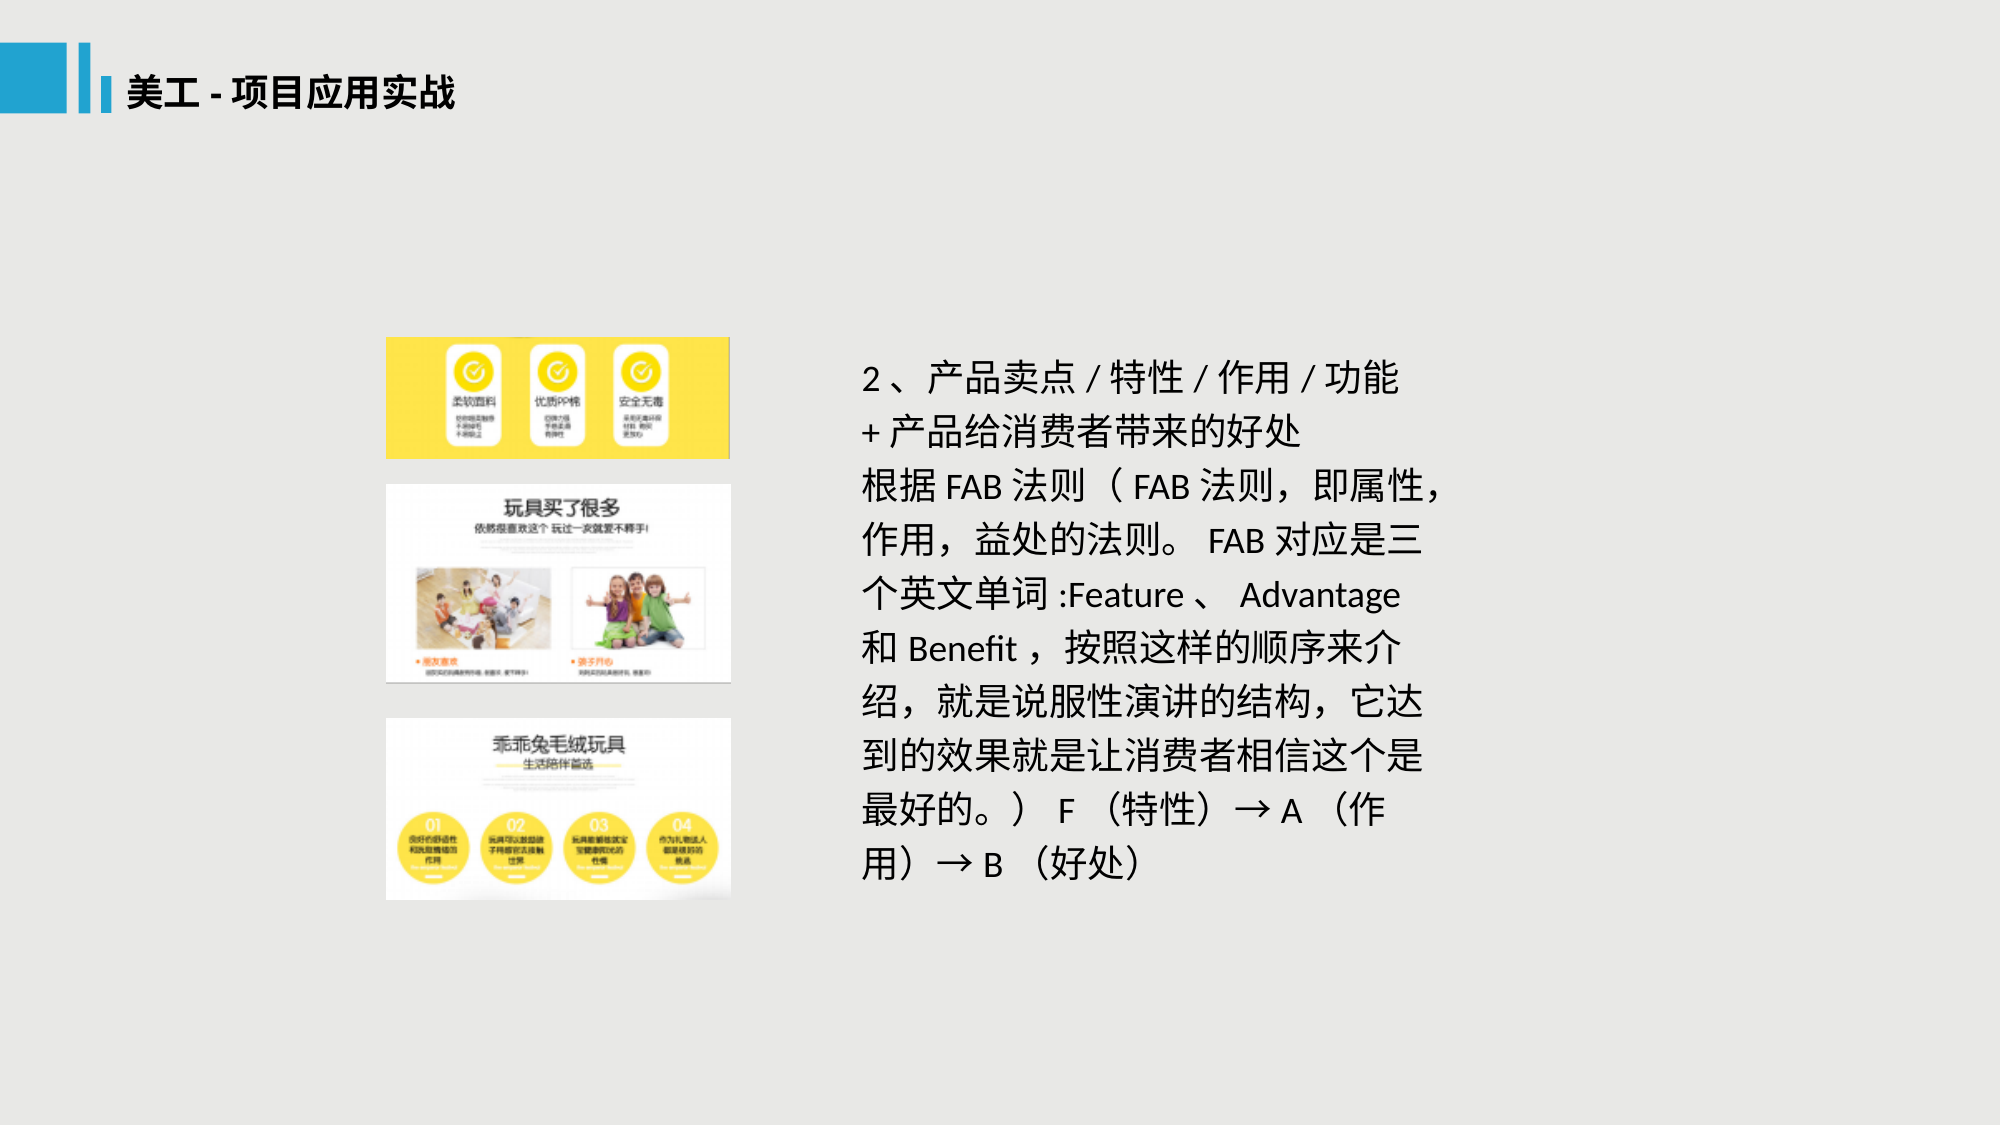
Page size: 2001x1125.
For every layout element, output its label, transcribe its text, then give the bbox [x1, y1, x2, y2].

picture [386, 483, 731, 685]
text_box 美工-项目应用实战 [111, 61, 519, 122]
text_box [0, 42, 112, 114]
picture [386, 717, 731, 901]
picture [386, 337, 731, 459]
text_box 2、产品卖点/特性/作用/功能+产品给消费者带来的好处 根据FAB法则（FAB法则，即属性，作用，益处的法则。FAB对应是三个英文单词:Feature、Advantage和Benefit，按照这样的顺序来介绍，就是说服性演讲的结构，它达到的效果就是让消费者相信这个是最好的。）F（特性）→A（作用）→B（好处） [846, 337, 1453, 893]
